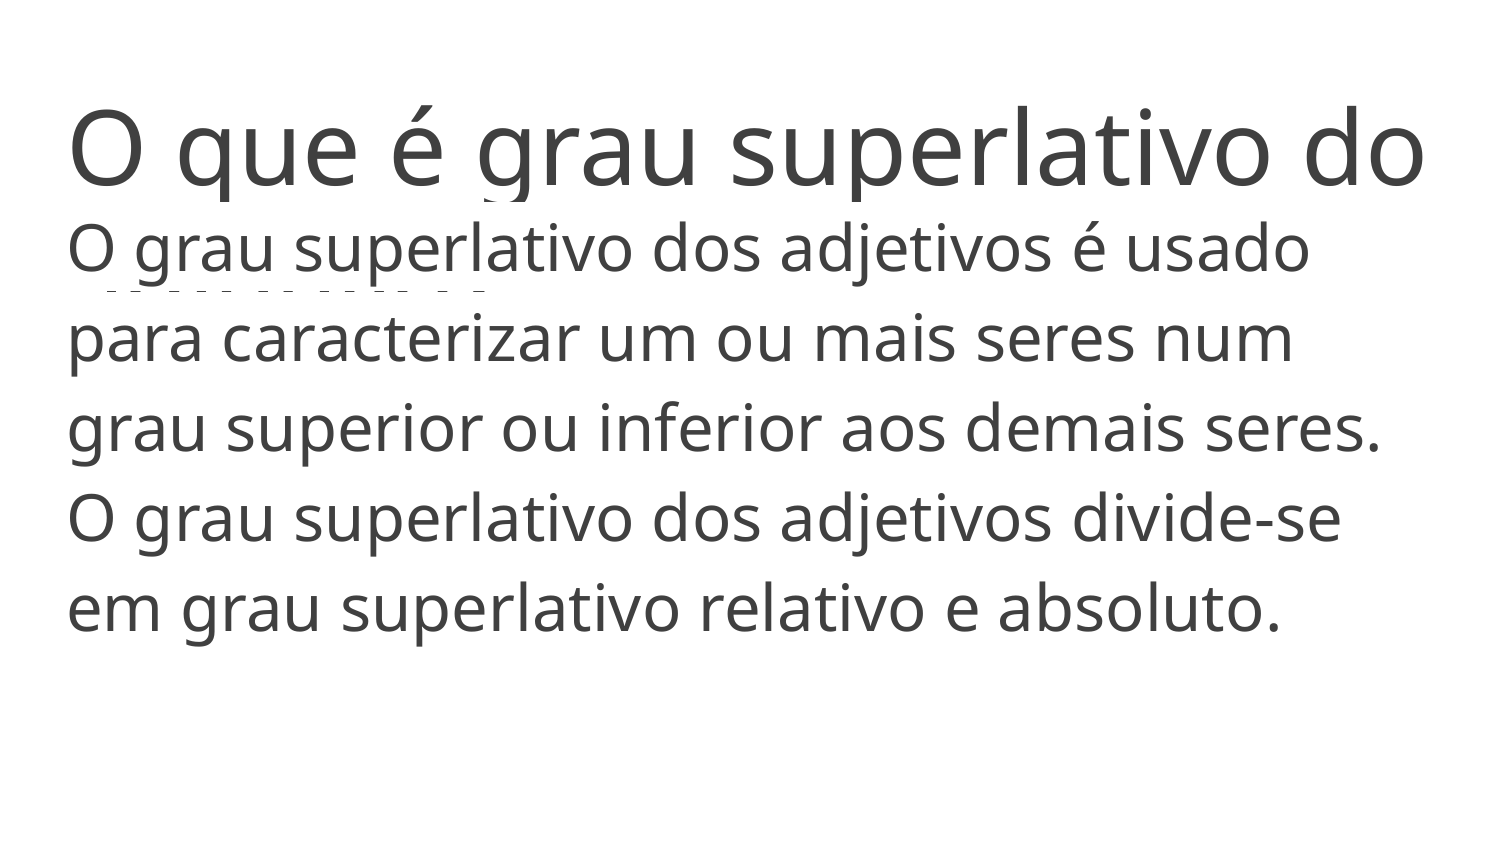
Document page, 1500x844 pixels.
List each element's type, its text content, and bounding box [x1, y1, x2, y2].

list O grau superlativo dos adjetivos é usado para caracterizar um ou mais seres num grau superior ou inferior aos demais seres. O grau superlativo dos adjetivos divide-se em grau superlativo relativo e absoluto. [51, 179, 1449, 728]
title O que é grau superlativo do adjetivo? [50, 47, 1450, 180]
